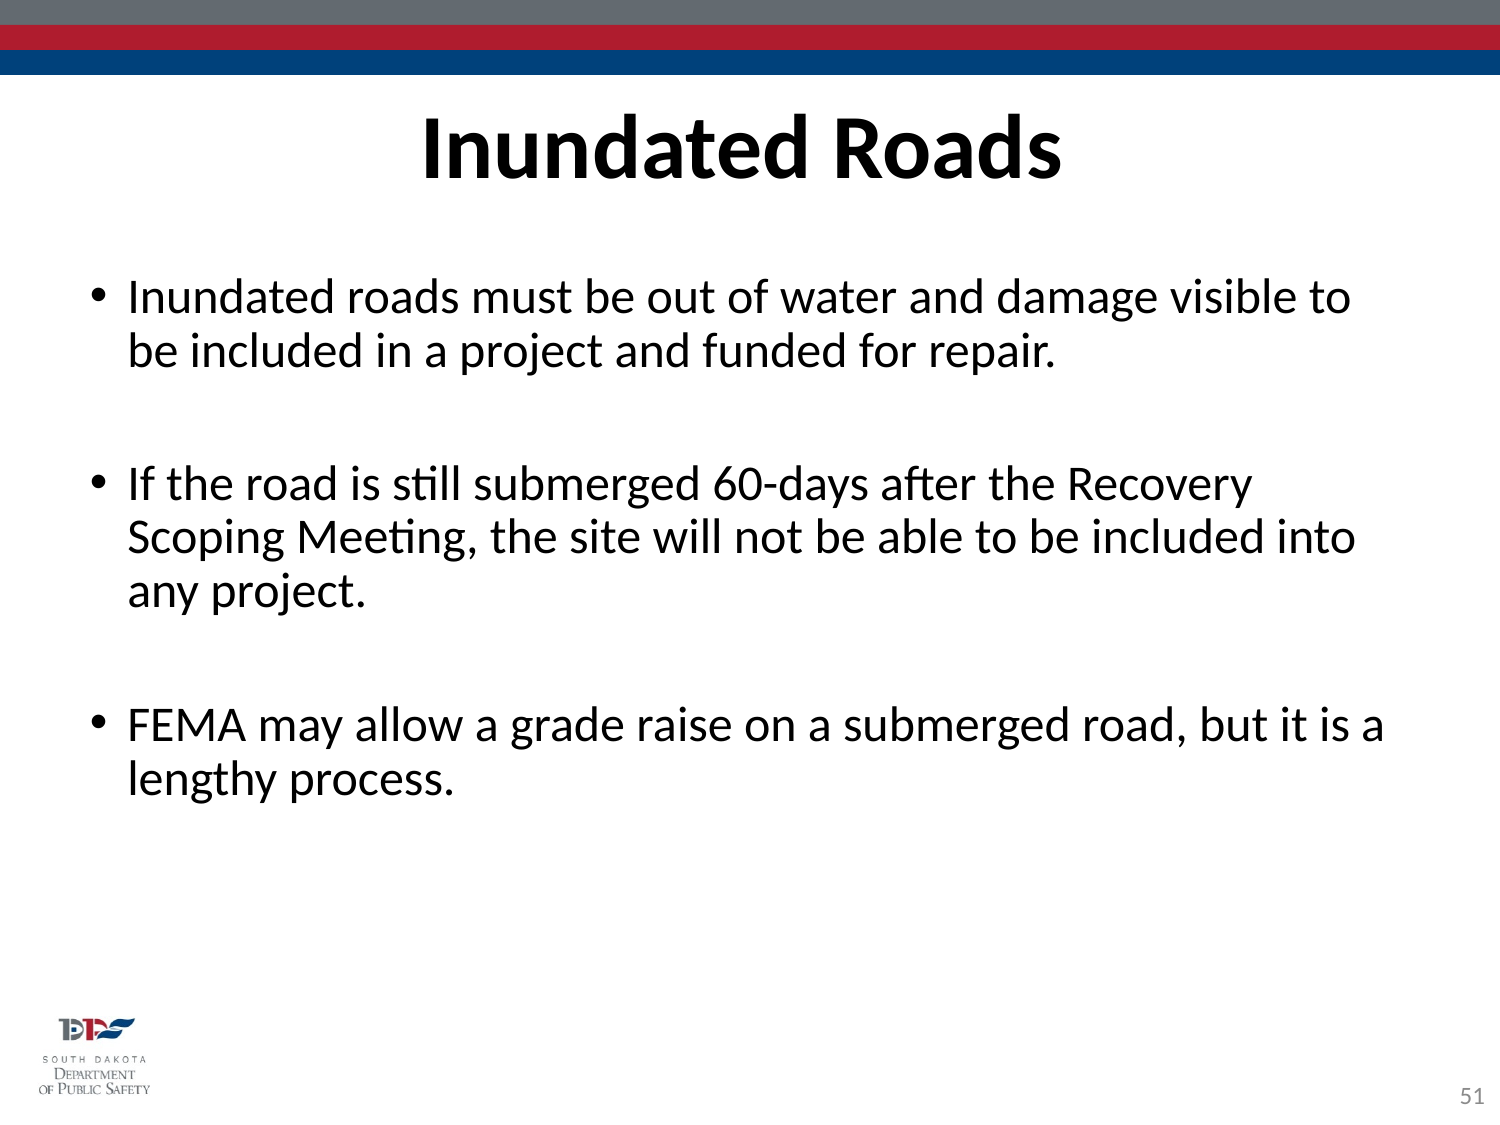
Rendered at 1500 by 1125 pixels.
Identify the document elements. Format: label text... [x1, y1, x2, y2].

picture [37, 1016, 150, 1096]
slide_number 51 [1162, 1064, 1500, 1125]
list Inundated Roads [93, 92, 1390, 245]
list Inundated roads must be out of water and damage visible to be included in a project and funded for repair. If the road is still submerged 60-days after the Recovery Scoping Meeting, the site will not be able to be included into any project. FEMA may allow a grade raise on a submerged road, but it is a lengthy process. [75, 262, 1425, 938]
